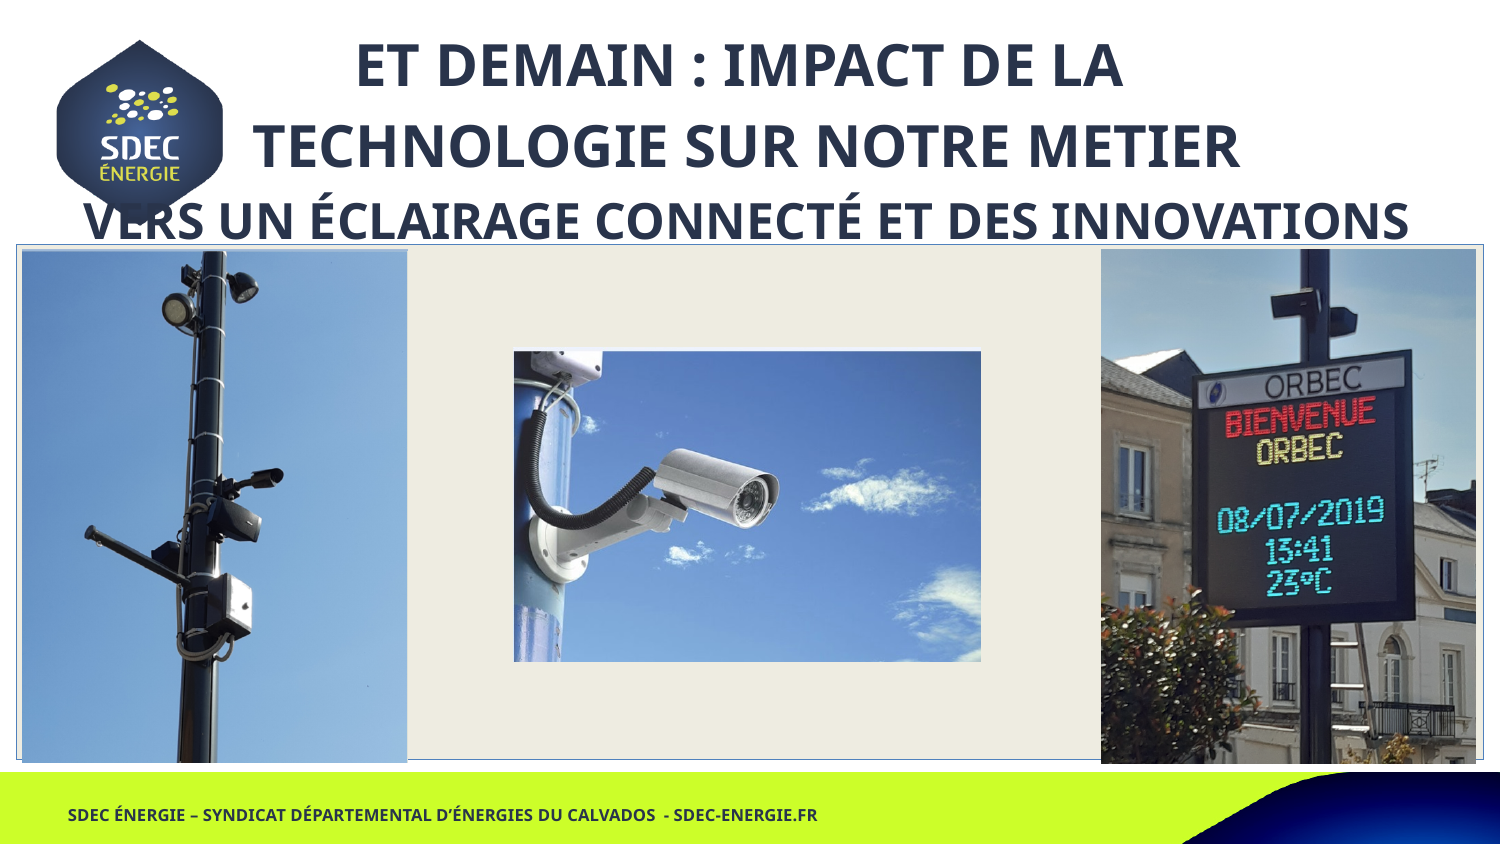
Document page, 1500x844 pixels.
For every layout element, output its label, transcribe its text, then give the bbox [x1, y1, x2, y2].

text_box [233, 244, 1484, 760]
picture [513, 347, 981, 663]
picture [0, 771, 1500, 844]
text_box [16, 244, 45, 760]
picture [1101, 249, 1477, 764]
text_box ET DEMAIN : IMPACT DE LA TECHNOLOGIE SUR NOTRE METIER Vers un éclairage connecté et des innovations technologiques [13, 20, 1481, 210]
picture [45, 29, 233, 237]
picture [22, 249, 408, 763]
